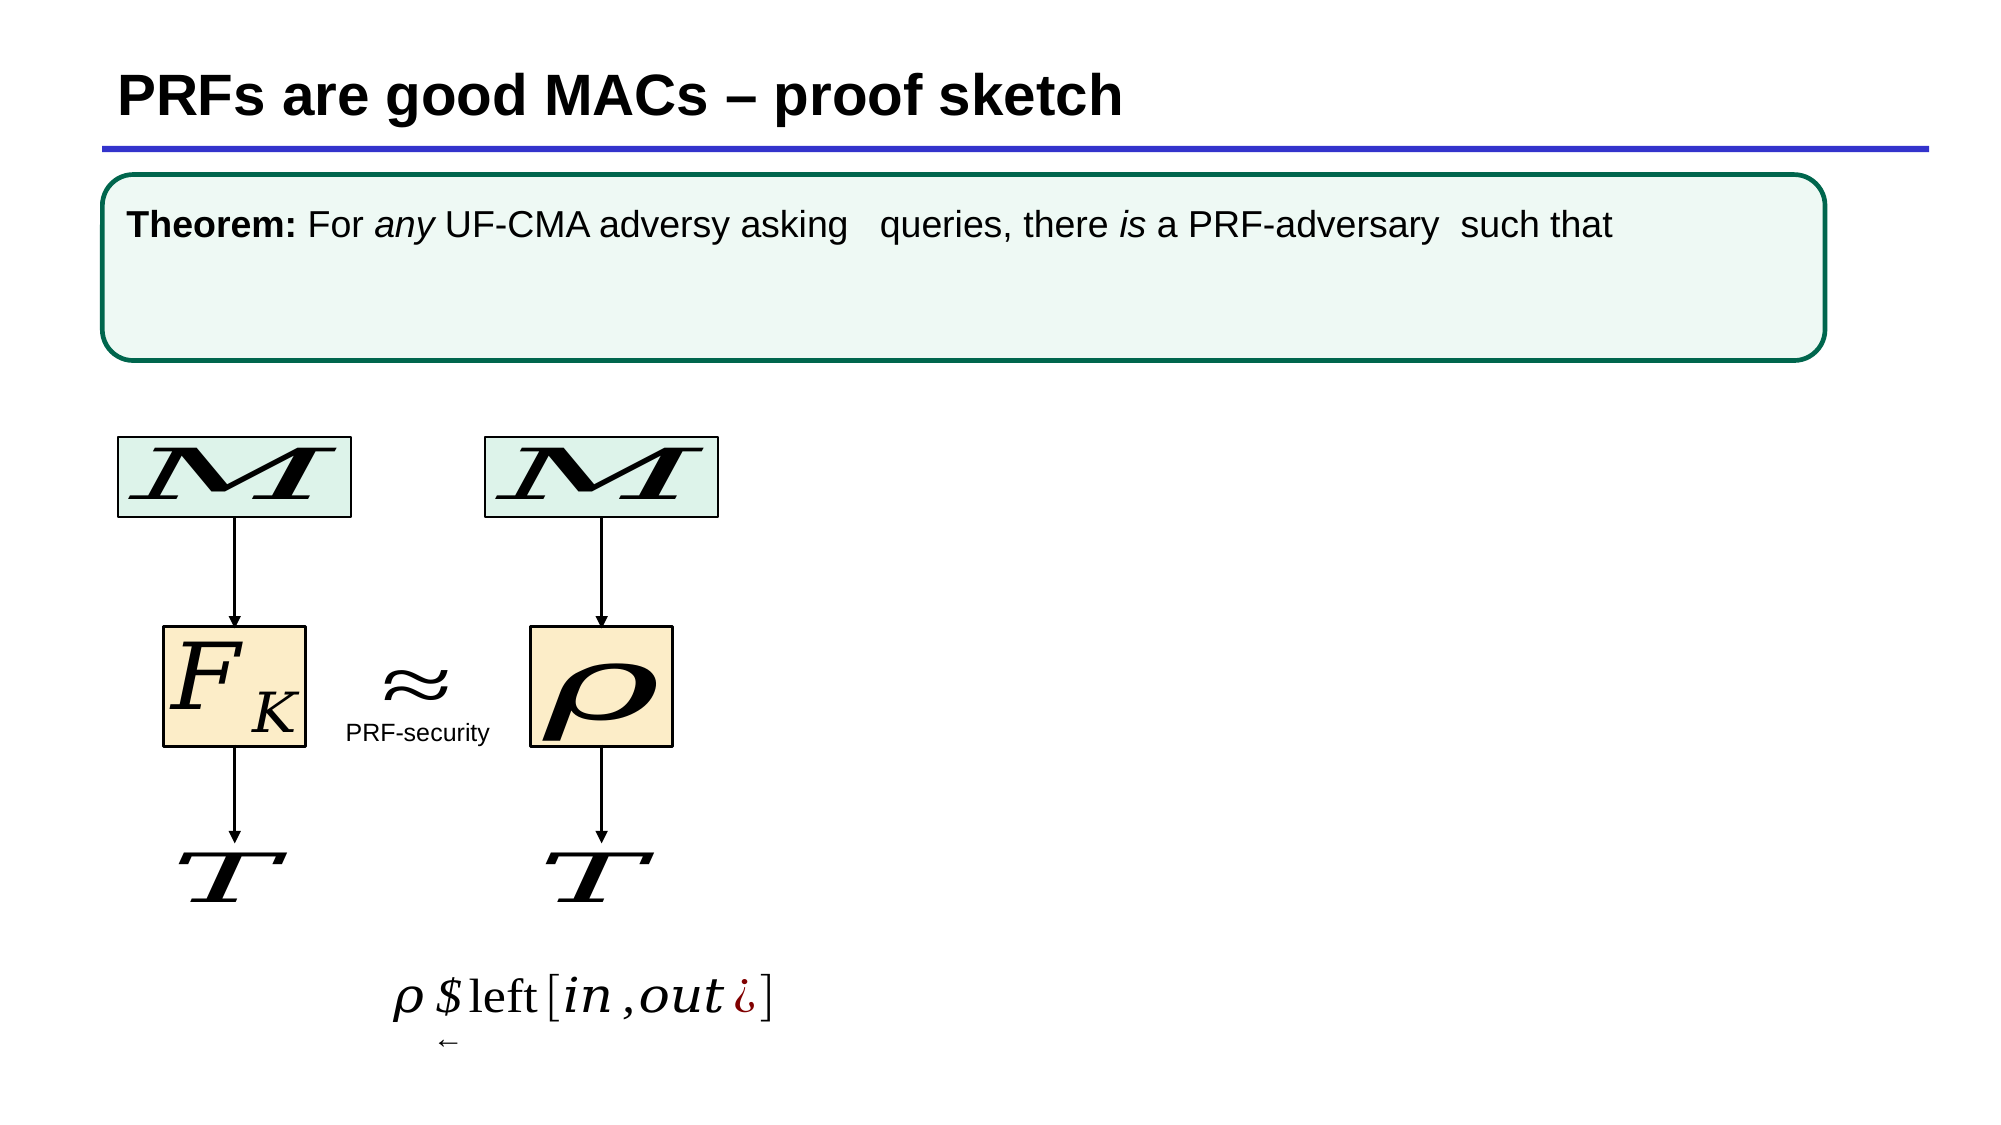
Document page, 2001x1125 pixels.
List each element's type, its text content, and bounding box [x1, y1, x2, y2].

title PRFs are good MACs – proof sketch [102, 54, 1930, 130]
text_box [118, 437, 351, 920]
text_box PRF-security [355, 708, 583, 754]
